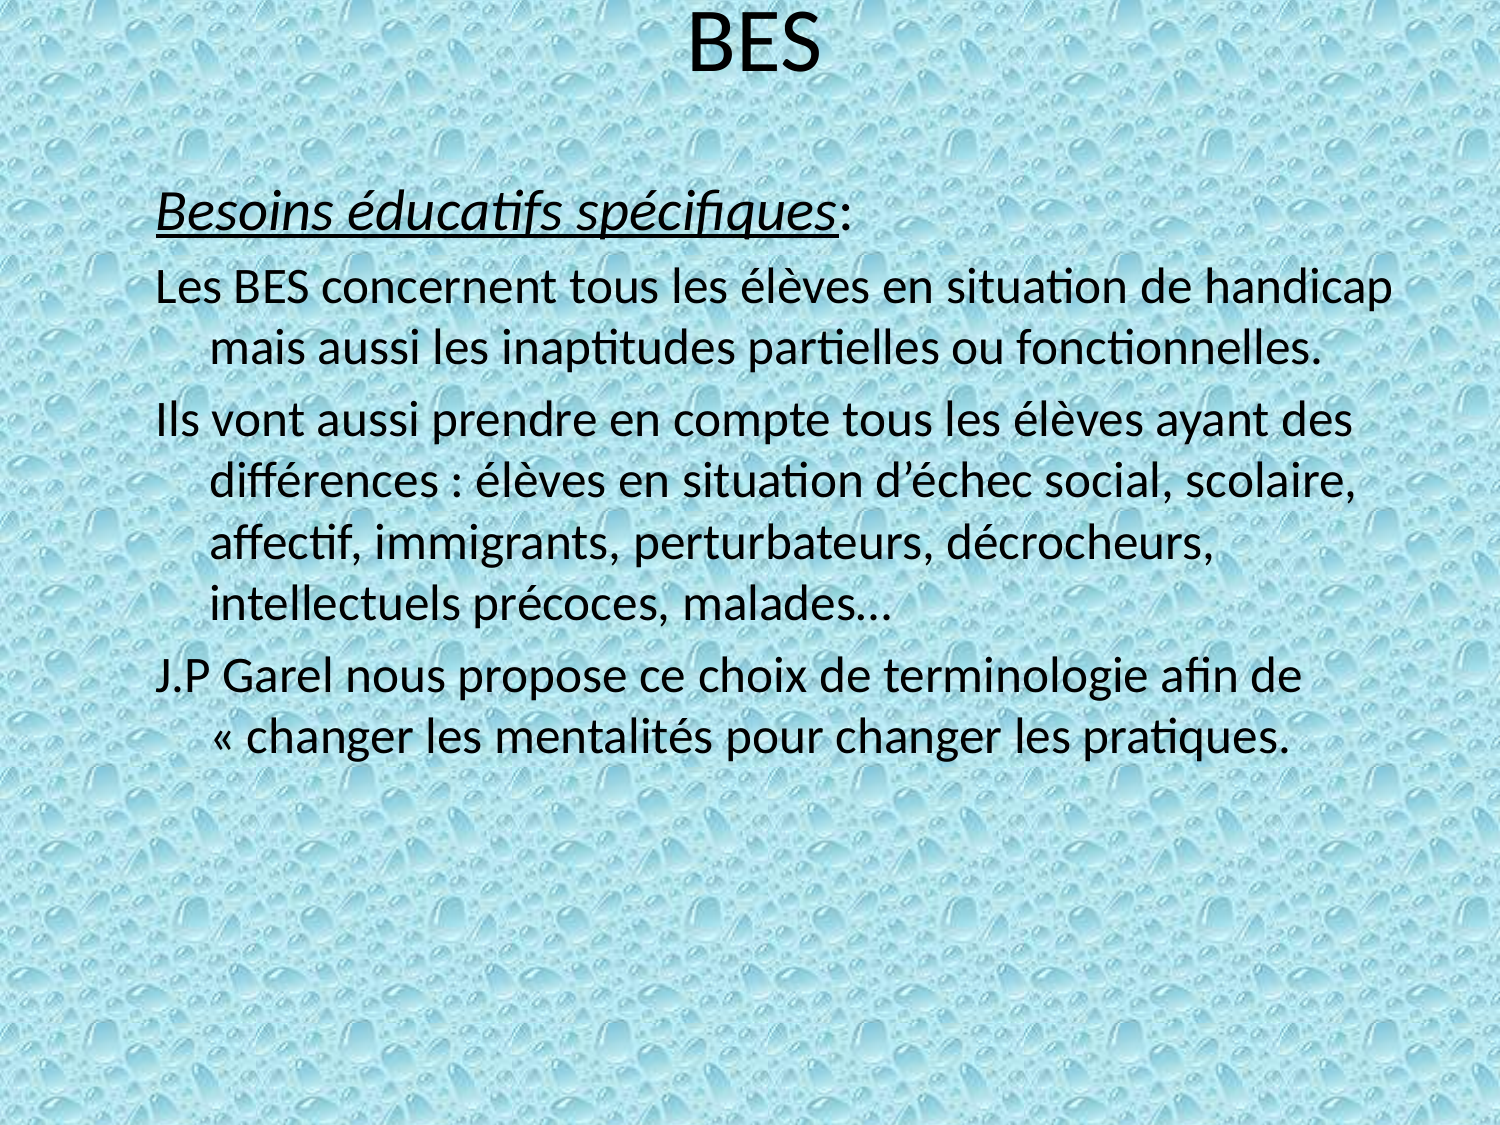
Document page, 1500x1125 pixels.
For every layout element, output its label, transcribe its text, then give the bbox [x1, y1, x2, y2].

list Besoins éducatifs spécifiques: Les BES concernent tous les élèves en situation de handicap mais aussi les inaptitudes partielles ou fonctionnelles. Ils vont aussi prendre en compte tous les élèves ayant des différences : élèves en situation d’échec social, scolaire, affectif, immigrants, perturbateurs, décrocheurs, intellectuels précoces, malades… J.P Garel nous propose ce choix de terminologie afin de « changer les mentalités pour changer les pratiques. [140, 163, 1416, 840]
title BES [116, 0, 1393, 130]
picture [0, 0, 1500, 1125]
